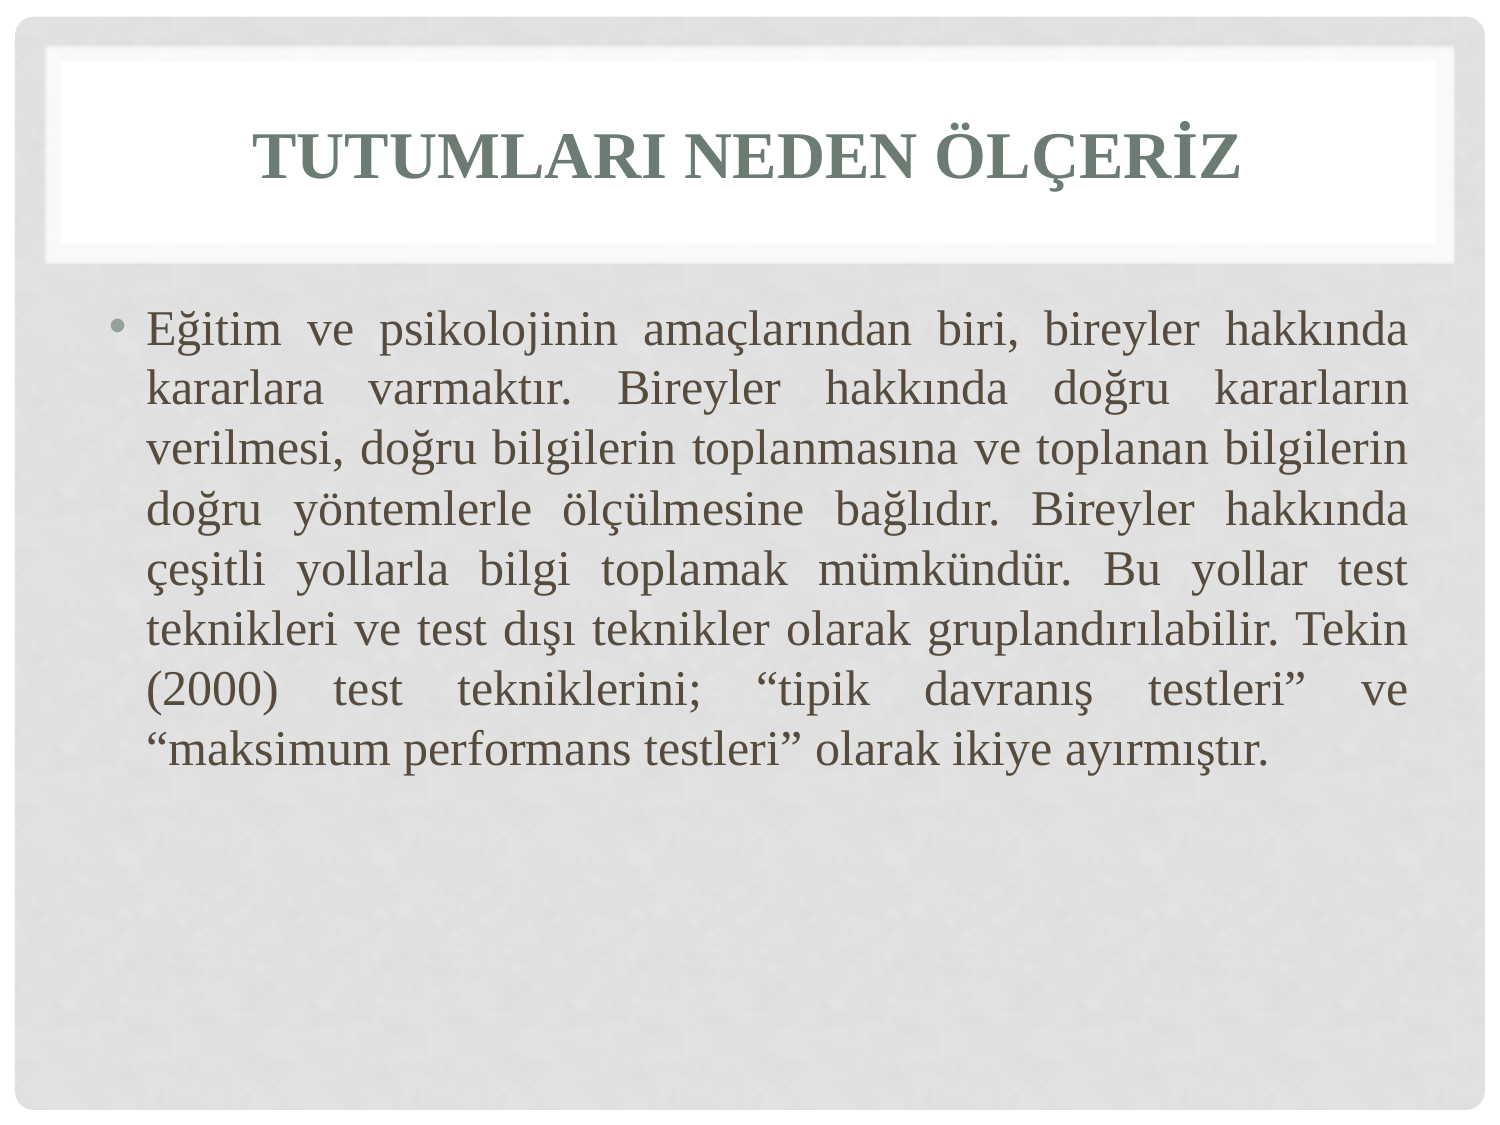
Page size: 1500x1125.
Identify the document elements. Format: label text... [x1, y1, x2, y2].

title TutumlarI Neden ÖlçerİZ [69, 66, 1425, 238]
list Eğitim ve psikolojinin amaçlarından biri, bireyler hakkında kararlara varmaktır. Bireyler hakkında doğru kararların verilmesi, doğru bilgilerin toplanmasına ve toplanan bilgilerin doğru yöntemlerle ölçülmesine bağlıdır. Bireyler hakkında çeşitli yollarla bilgi toplamak mümkündür. Bu yollar test teknikleri ve test dışı teknikler olarak gruplandırılabilir. Tekin (2000) test tekniklerini; “tipik davranış testleri” ve “maksimum performans testleri” olarak ikiye ayırmıştır. [75, 287, 1425, 1005]
